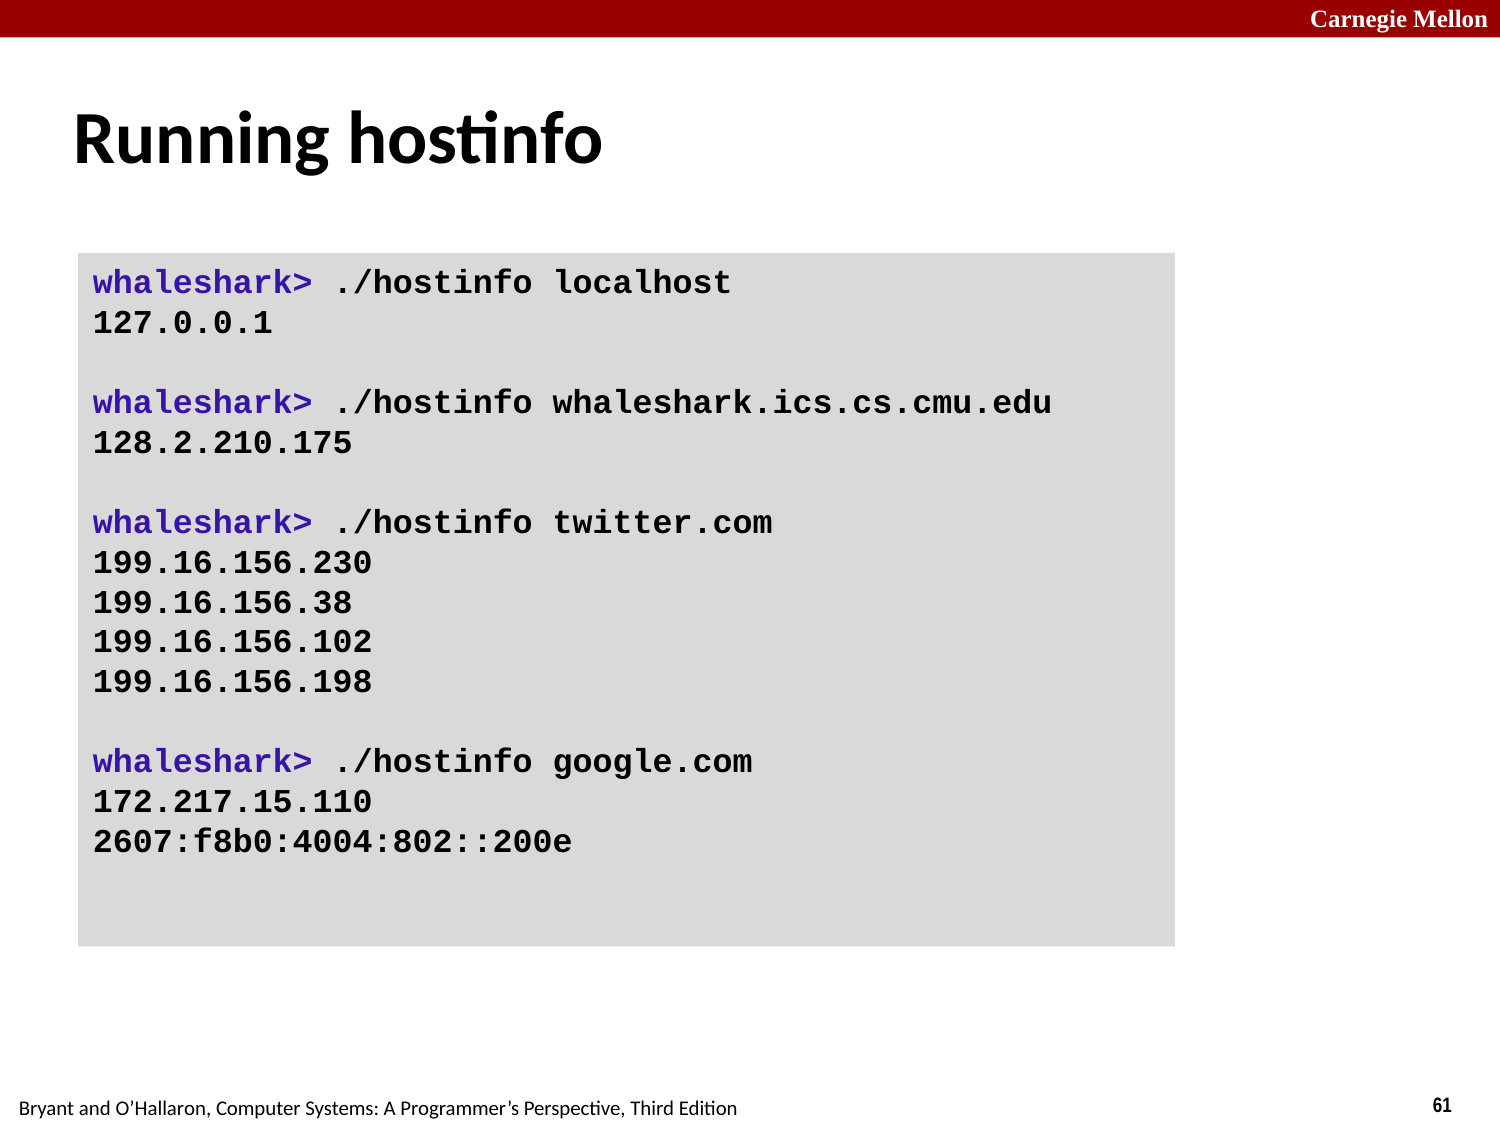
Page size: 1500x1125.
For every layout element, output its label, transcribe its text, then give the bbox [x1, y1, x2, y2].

text_box whaleshark> ./hostinfo localhost 127.0.0.1 whaleshark> ./hostinfo whaleshark.ics.cs.cmu.edu 128.2.210.175 whaleshark> ./hostinfo twitter.com 199.16.156.230 199.16.156.38 199.16.156.102 199.16.156.198 whaleshark> ./hostinfo google.com 172.217.15.110 2607:f8b0:4004:802::200e [78, 252, 1175, 947]
title Running hostinfo [58, 71, 1305, 197]
